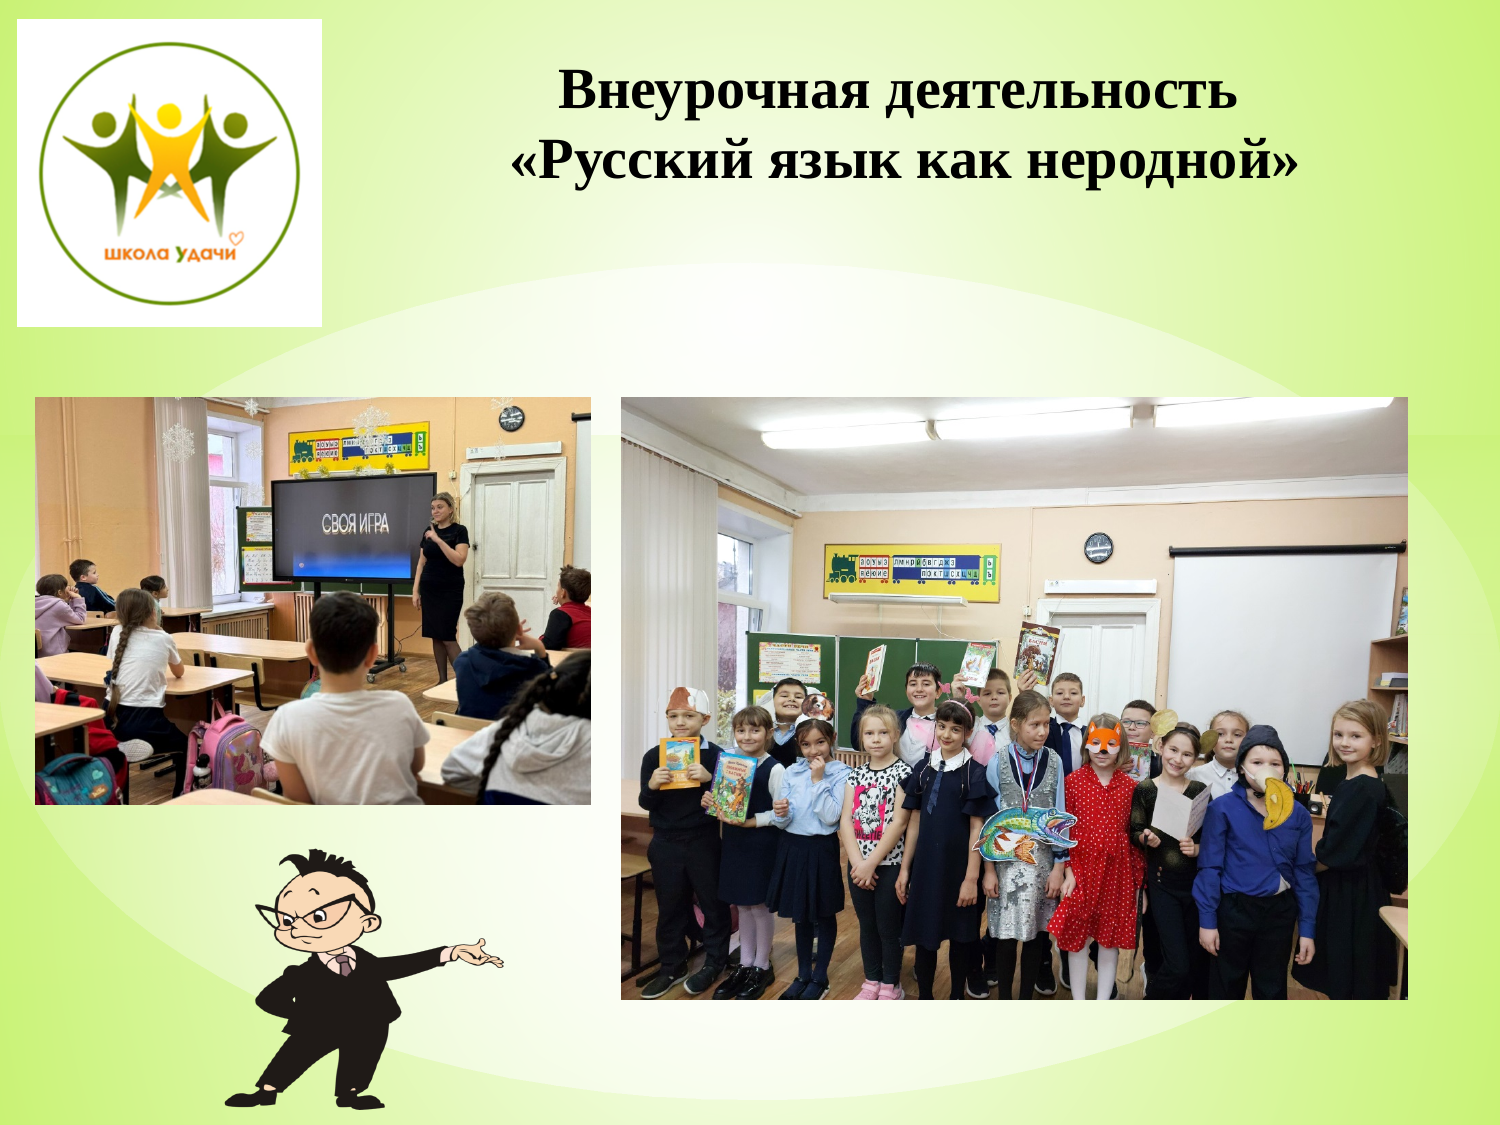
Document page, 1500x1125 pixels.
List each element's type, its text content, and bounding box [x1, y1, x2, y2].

picture [223, 847, 506, 1110]
picture [34, 396, 591, 805]
picture [620, 396, 1409, 1000]
picture [17, 18, 322, 327]
text_box Внеурочная деятельность «Русский язык как неродной» [364, 42, 1447, 198]
